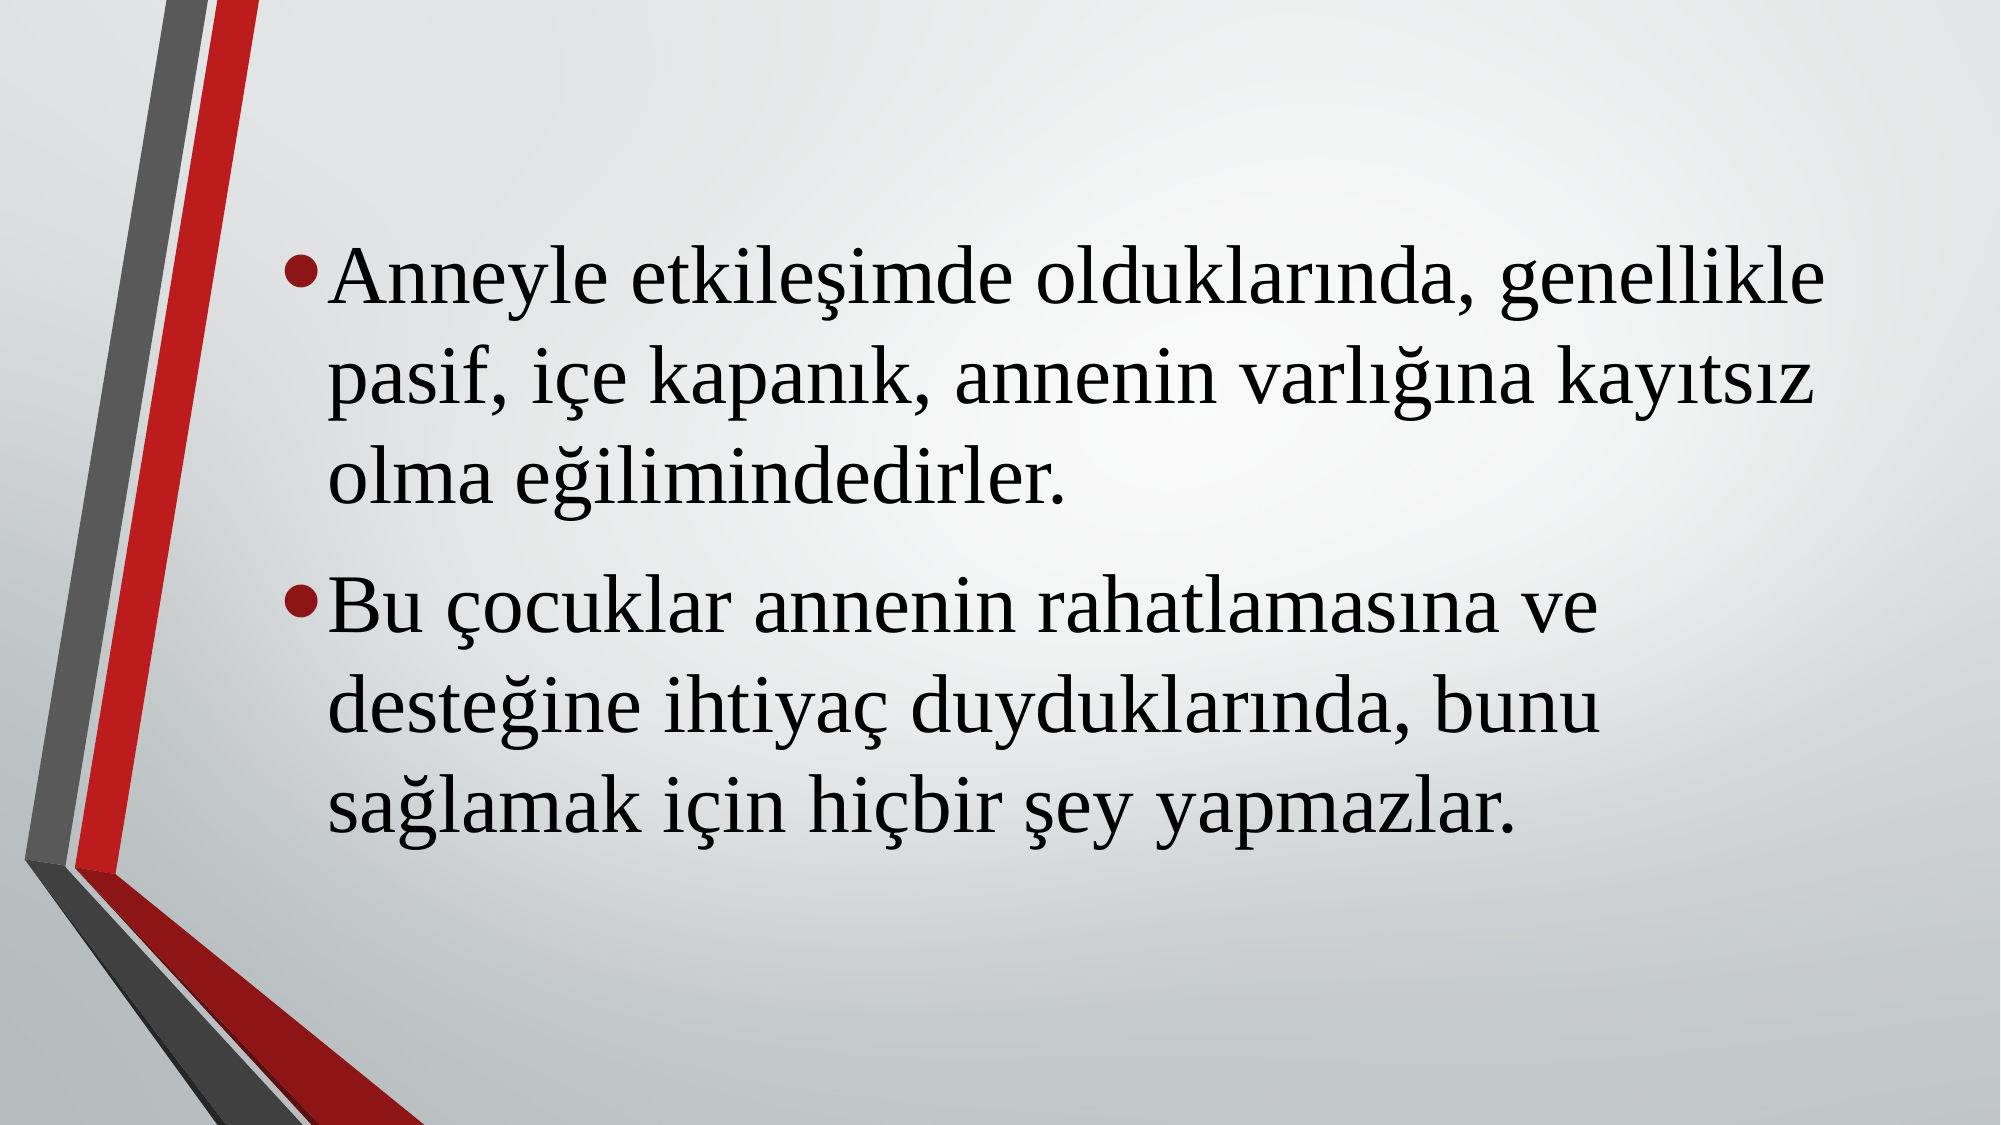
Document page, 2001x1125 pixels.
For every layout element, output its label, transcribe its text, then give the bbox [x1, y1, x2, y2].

list Anneyle etkileşimde olduklarında, genellikle pasif, içe kapanık, annenin varlığına kayıtsız olma eğilimindedirler. Bu çocuklar annenin rahatlamasına ve desteğine ihtiyaç duyduklarında, bunu sağlamak için hiçbir şey yapmazlar. [265, 343, 1910, 856]
